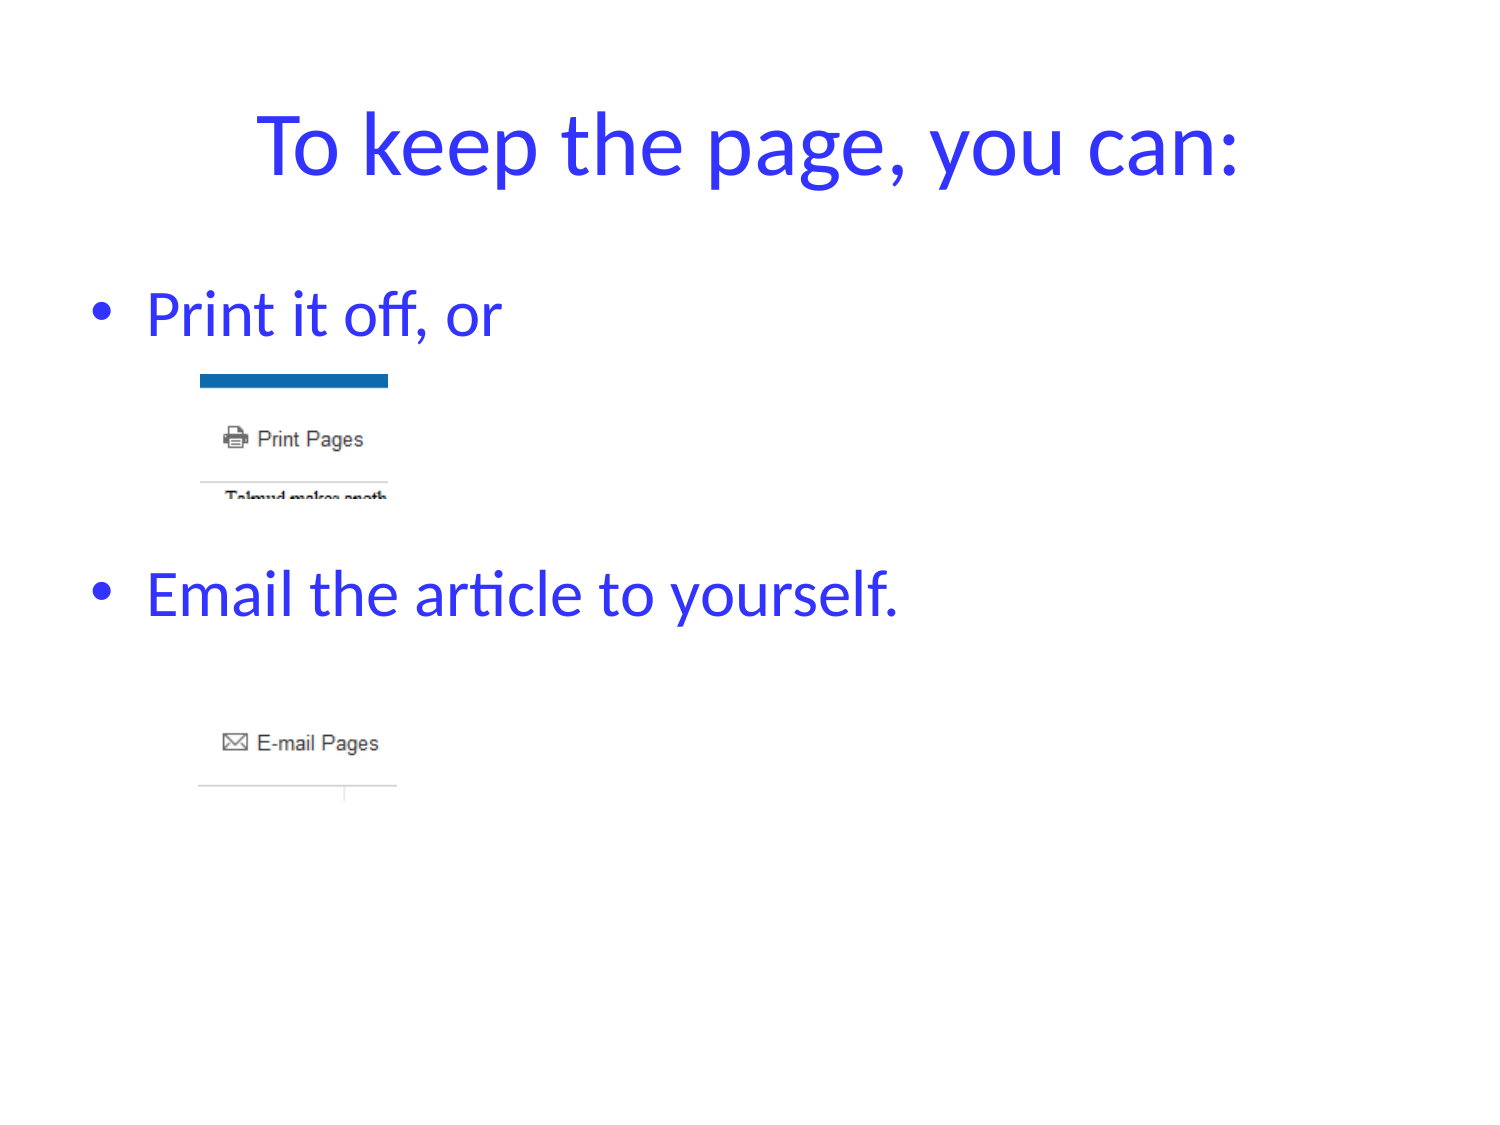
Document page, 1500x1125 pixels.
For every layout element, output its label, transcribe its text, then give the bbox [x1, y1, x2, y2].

list Print it off, or Email the article to yourself. [75, 262, 1425, 1005]
title To keep the page, you can: [75, 45, 1425, 233]
picture [198, 702, 397, 802]
picture [199, 374, 388, 499]
